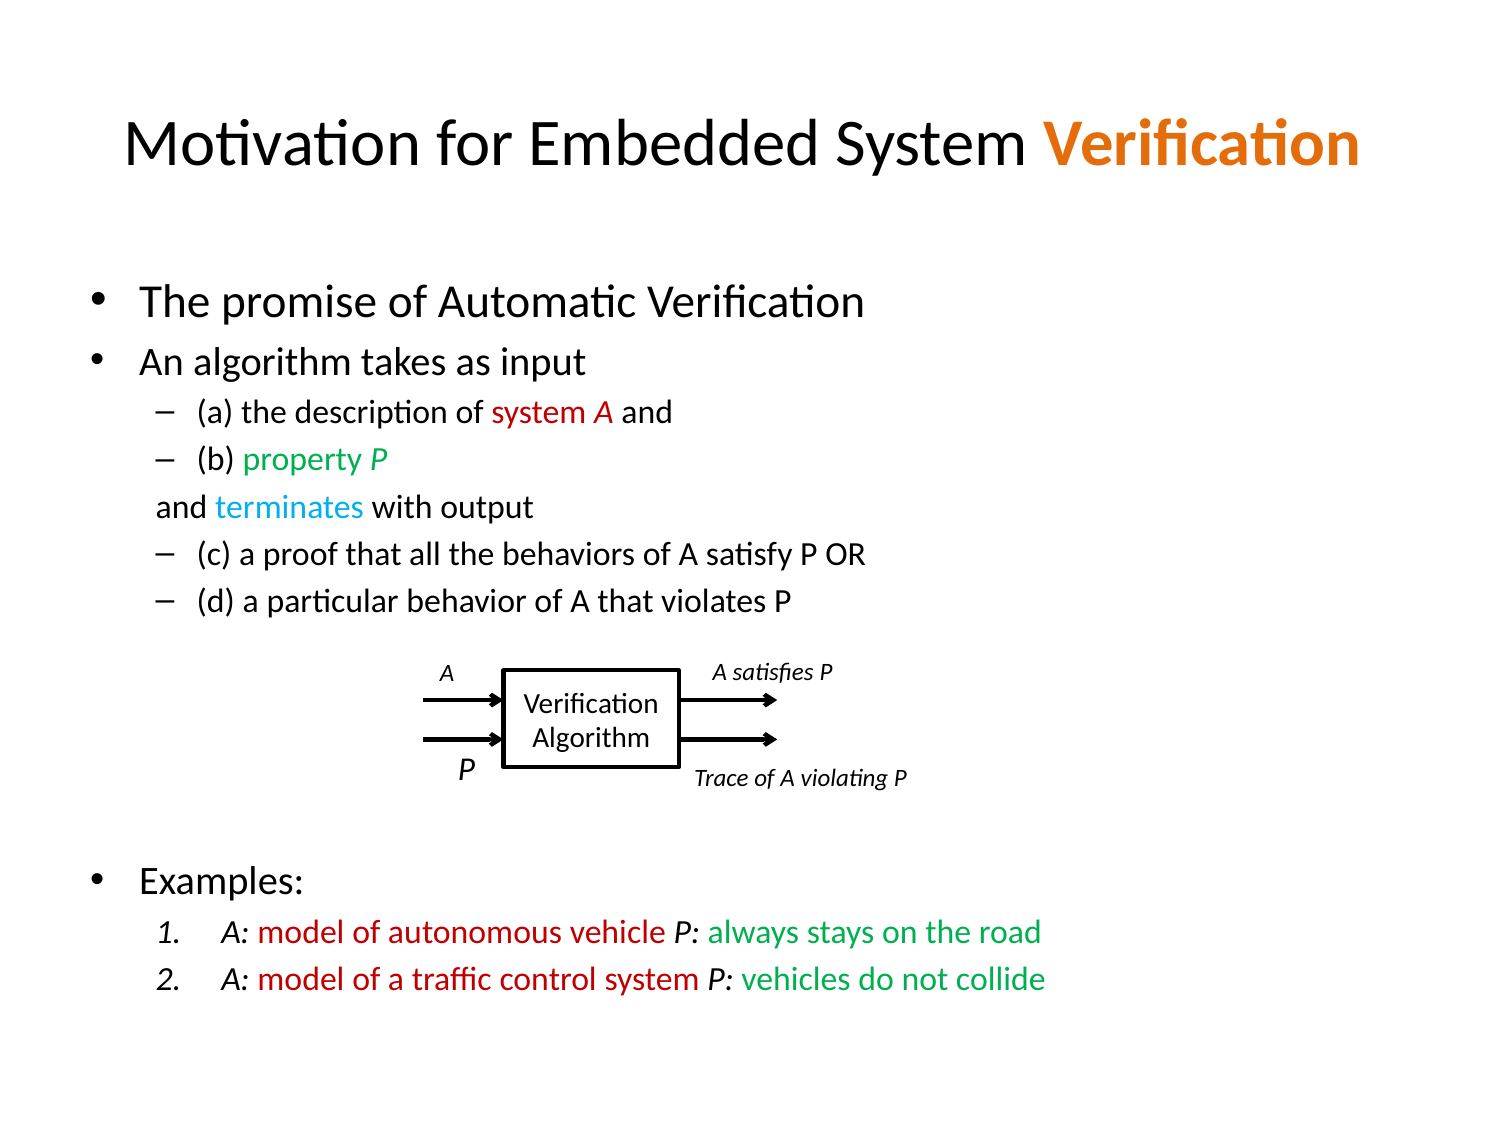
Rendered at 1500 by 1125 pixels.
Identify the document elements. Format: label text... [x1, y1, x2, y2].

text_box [367, 647, 962, 800]
title Motivation for Embedded System Verification [75, 45, 1425, 233]
list The promise of Automatic Verification An algorithm takes as input (a) the description of system A and (b) property P and terminates with output (c) a proof that all the behaviors of A satisfy P OR (d) a particular behavior of A that violates P Examples: A: model of autonomous vehicle P: always stays on the road A: model of a traffic control system P: vehicles do not collide [75, 262, 1425, 1005]
